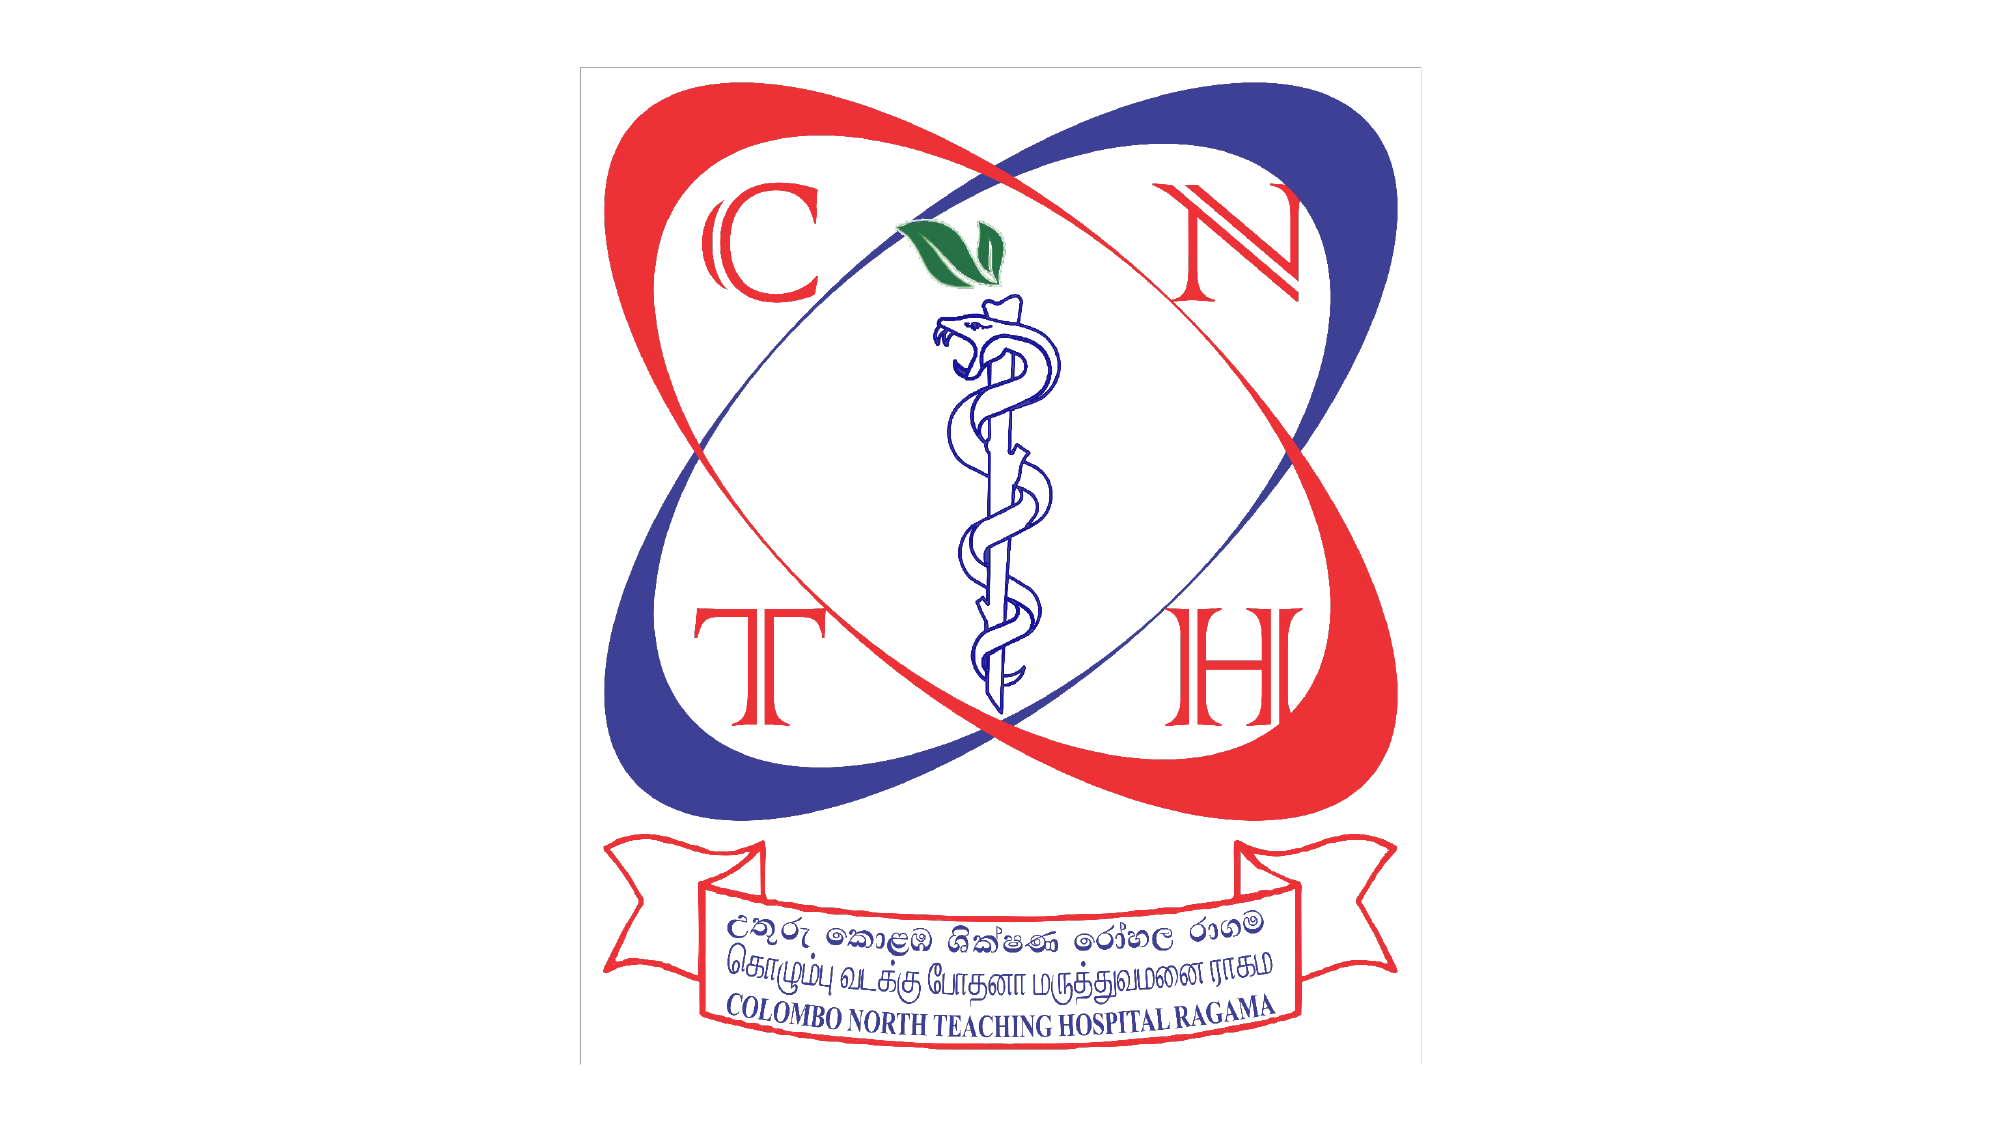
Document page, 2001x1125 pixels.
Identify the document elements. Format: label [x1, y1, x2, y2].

picture [572, 67, 1428, 1069]
